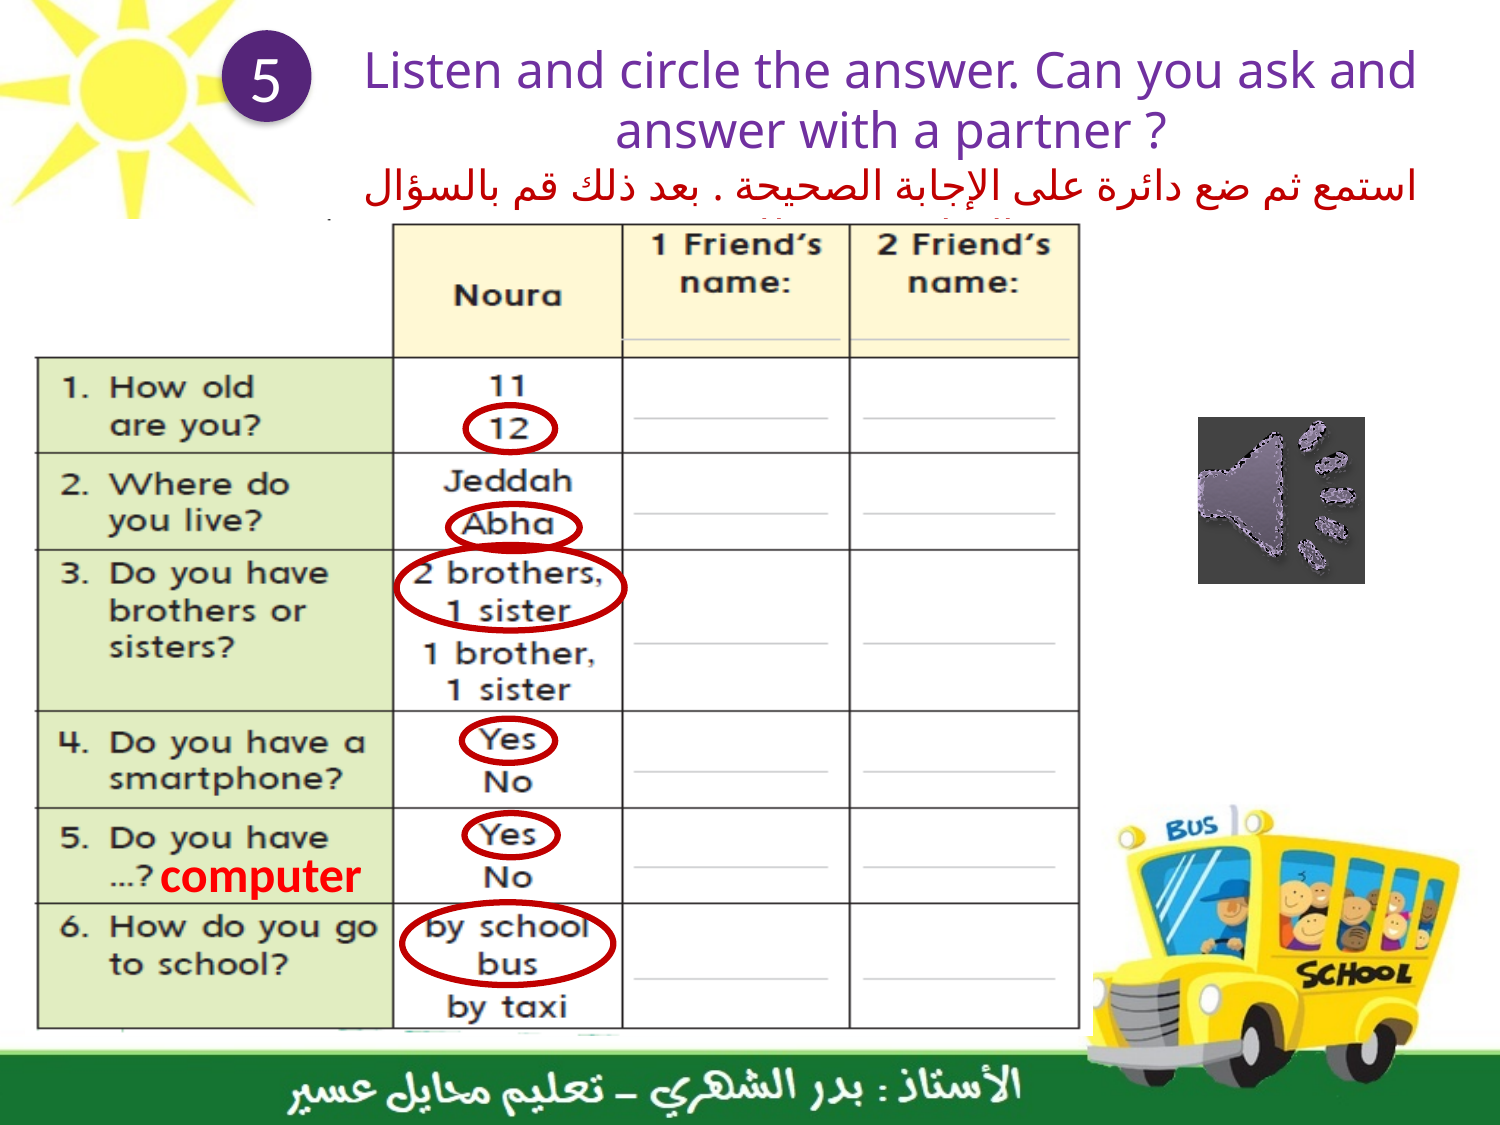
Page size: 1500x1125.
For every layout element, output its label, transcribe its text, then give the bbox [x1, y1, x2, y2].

text_box 5 [220, 29, 313, 123]
picture [0, 0, 1500, 1125]
text_box Listen and circle the answer. Can you ask and answer with a partner ? استمع ثم ضع دائرة على الإجابة الصحيحة . بعد ذلك قم بالسؤال والاجابة مع زميلك [311, 31, 1471, 266]
